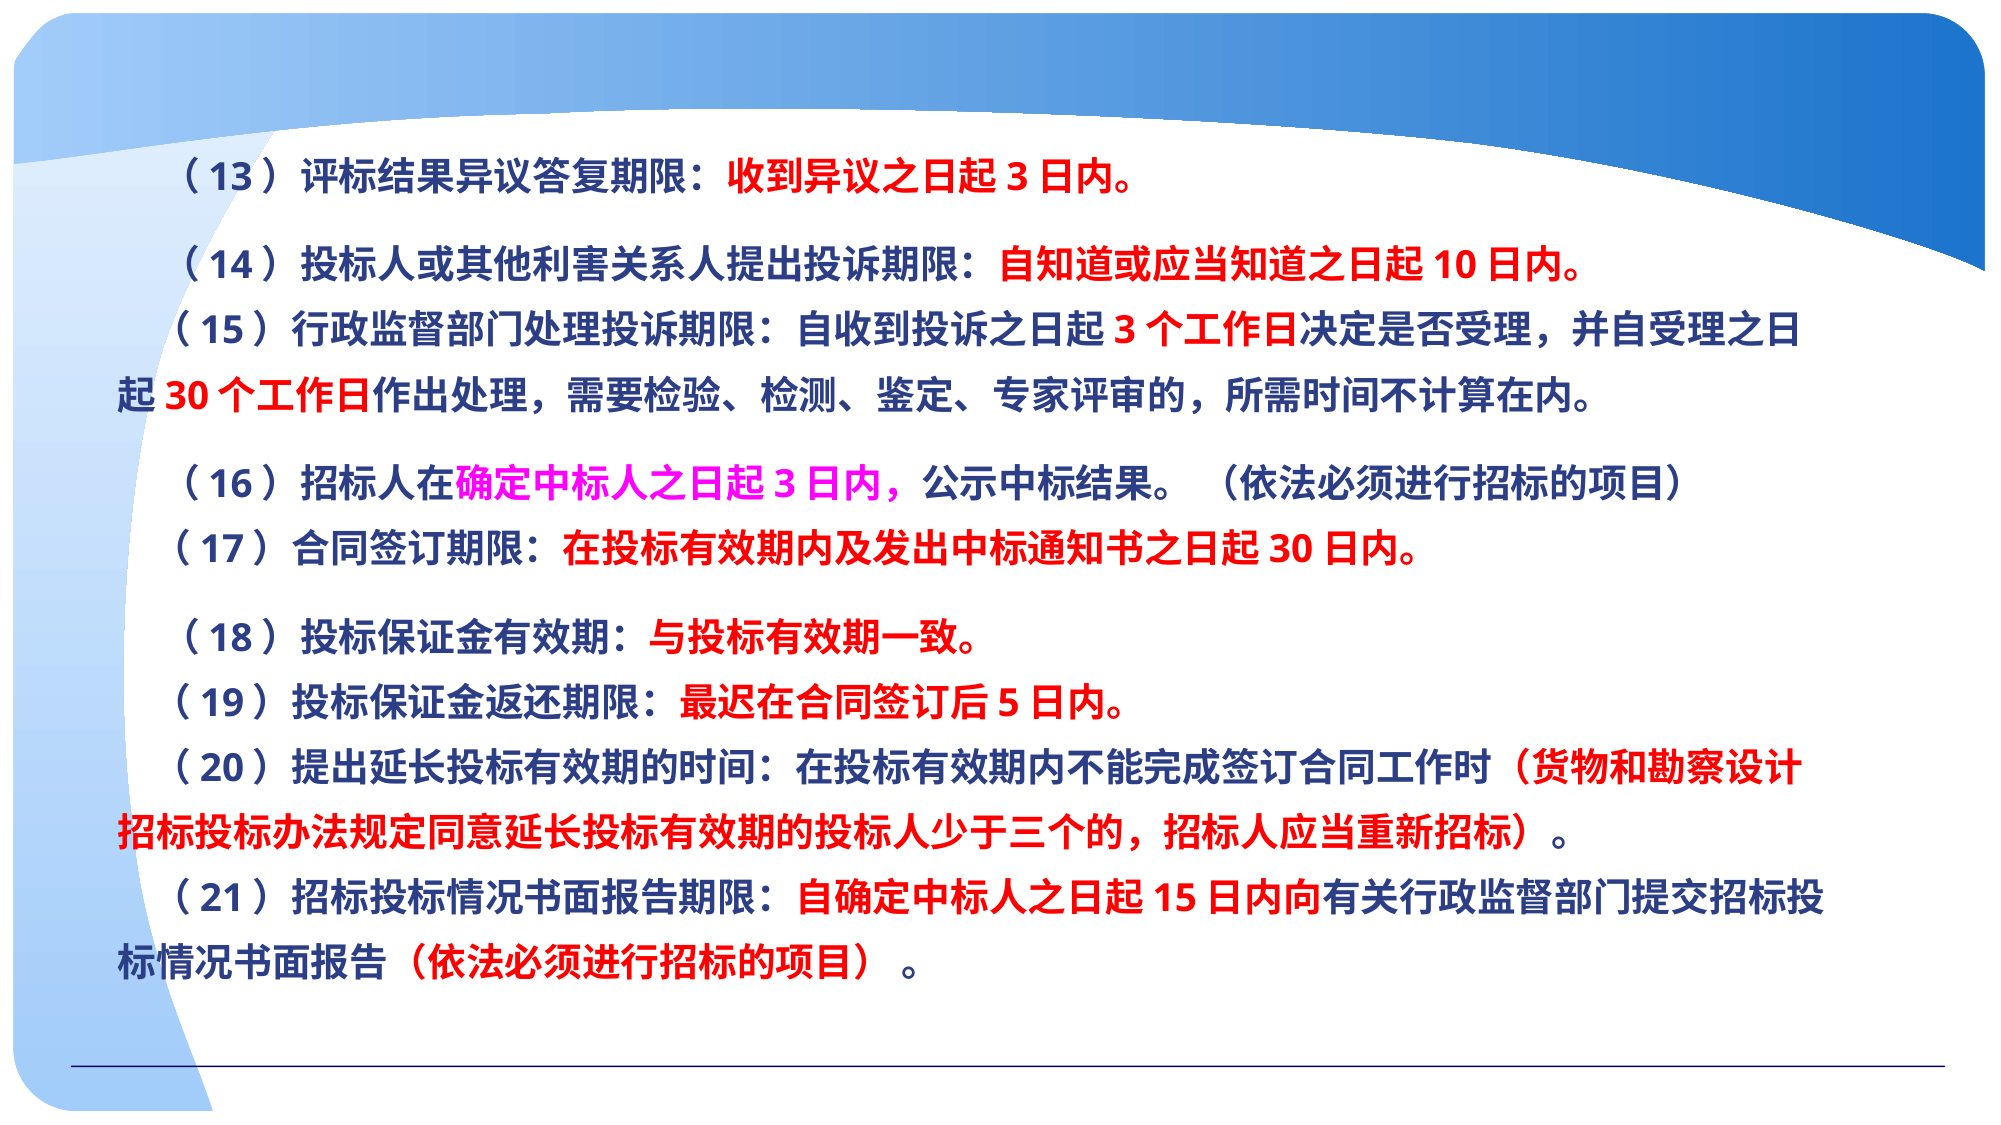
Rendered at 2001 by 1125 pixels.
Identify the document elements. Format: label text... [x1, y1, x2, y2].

list （13）评标结果异议答复期限：收到异议之日起3日内。 （14）投标人或其他利害关系人提出投诉期限：自知道或应当知道之日起10日内。 （15）行政监督部门处理投诉期限：自收到投诉之日起3个工作日决定是否受理，并自受理之日起30个工作日作出处理，需要检验、检测、鉴定、专家评审的，所需时间不计算在内。 （16）招标人在确定中标人之日起3日内，公示中标结果。 （依法必须进行招标的项目） （17）合同签订期限：在投标有效期内及发出中标通知书之日起30日内。 （18）投标保证金有效期：与投标有效期一致。 （19）投标保证金返还期限：最迟在合同签订后5日内。 （20）提出延长投标有效期的时间：在投标有效期内不能完成签订合同工作时（货物和勘察设计招标投标办法规定同意延长投标有效期的投标人少于三个的，招标人应当重新招标）。 （21）招标投标情况书面报告期限：自确定中标人之日起15日内向有关行政监督部门提交招标投标情况书面报告（依法必须进行招标的项目） 。 [102, 125, 1851, 1000]
